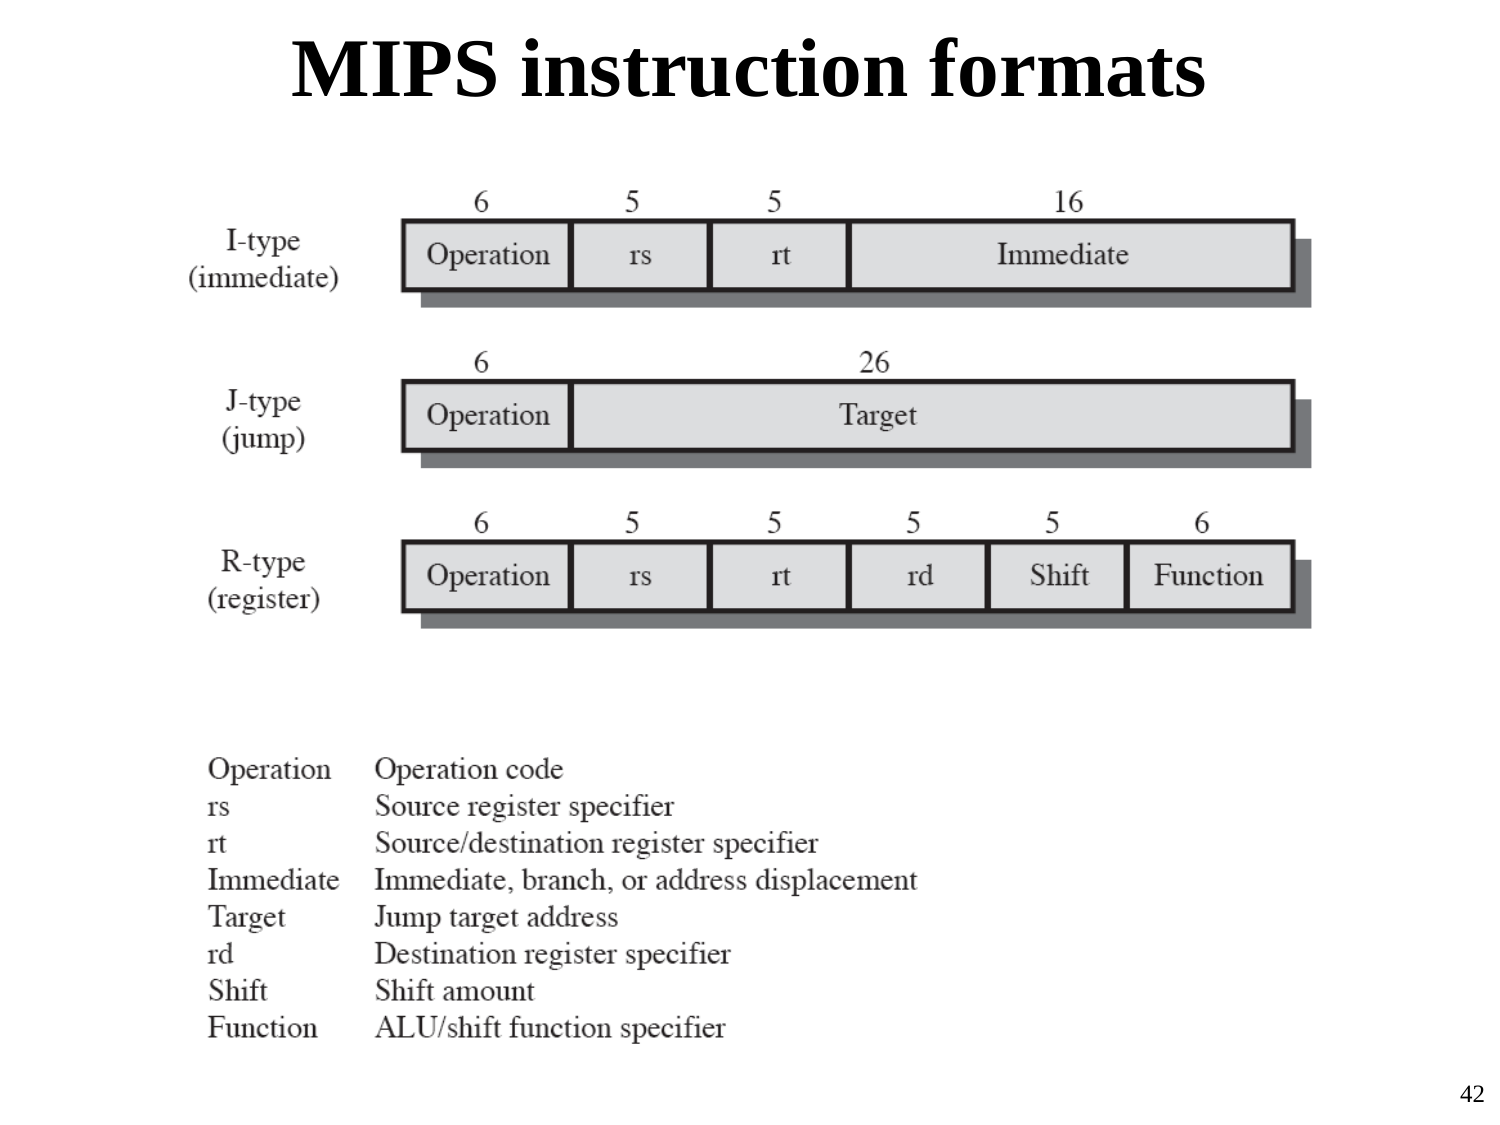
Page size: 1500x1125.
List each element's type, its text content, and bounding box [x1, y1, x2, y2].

slide_number 42 [1186, 1069, 1500, 1125]
title MIPS instruction formats [0, 0, 1500, 126]
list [182, 174, 1353, 1071]
